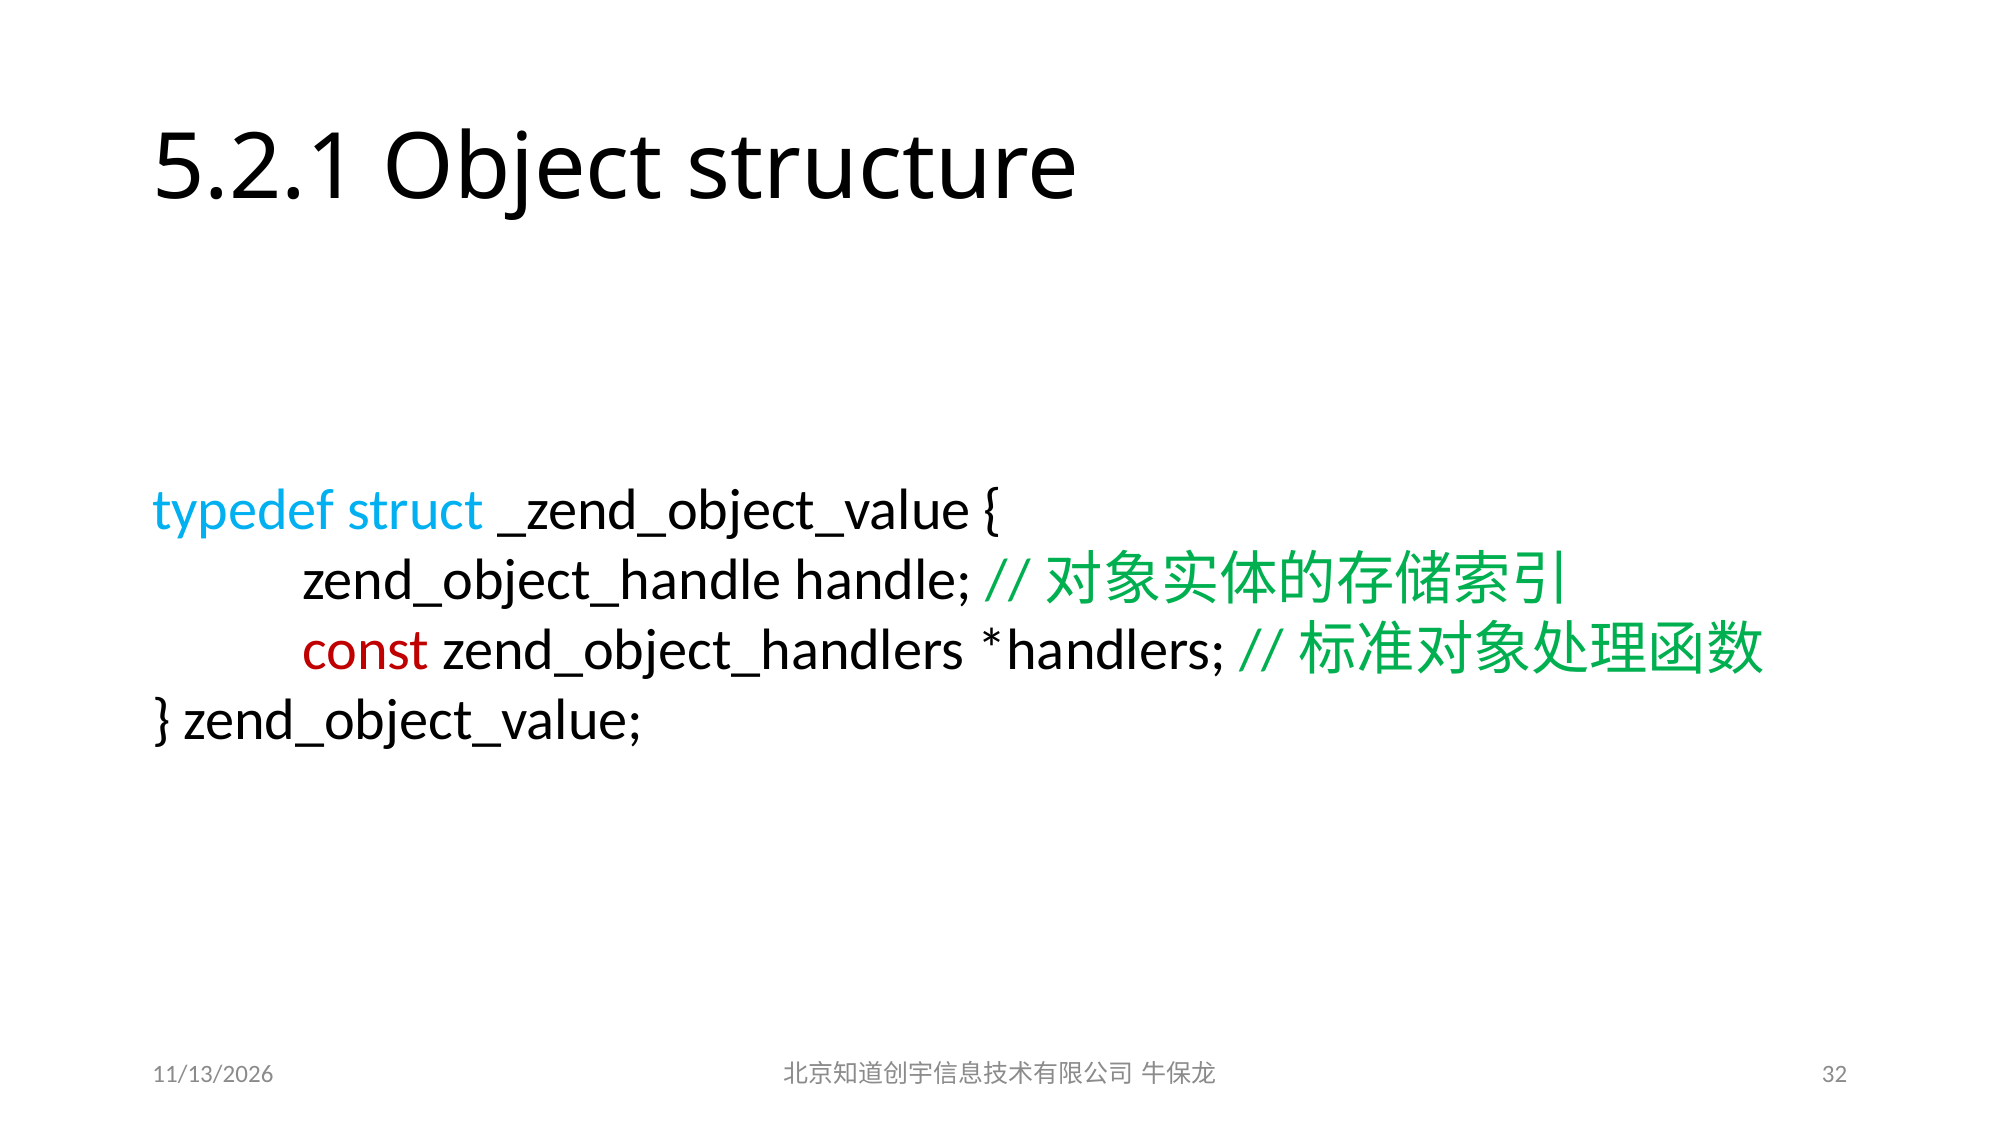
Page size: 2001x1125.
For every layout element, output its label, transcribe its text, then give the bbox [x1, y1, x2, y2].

footer 北京知道创宇信息技术有限公司 牛保龙 [662, 1042, 1338, 1103]
title 5.2.1 Object structure [137, 59, 1863, 278]
slide_number 32 [1412, 1042, 1863, 1103]
text_box typedef struct _zend_object_value { zend_object_handle handle; //对象实体的存储索引 const zend_object_handlers *handlers; //标准对象处理函数 } zend_object_value; [137, 463, 1863, 759]
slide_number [137, 1042, 588, 1103]
